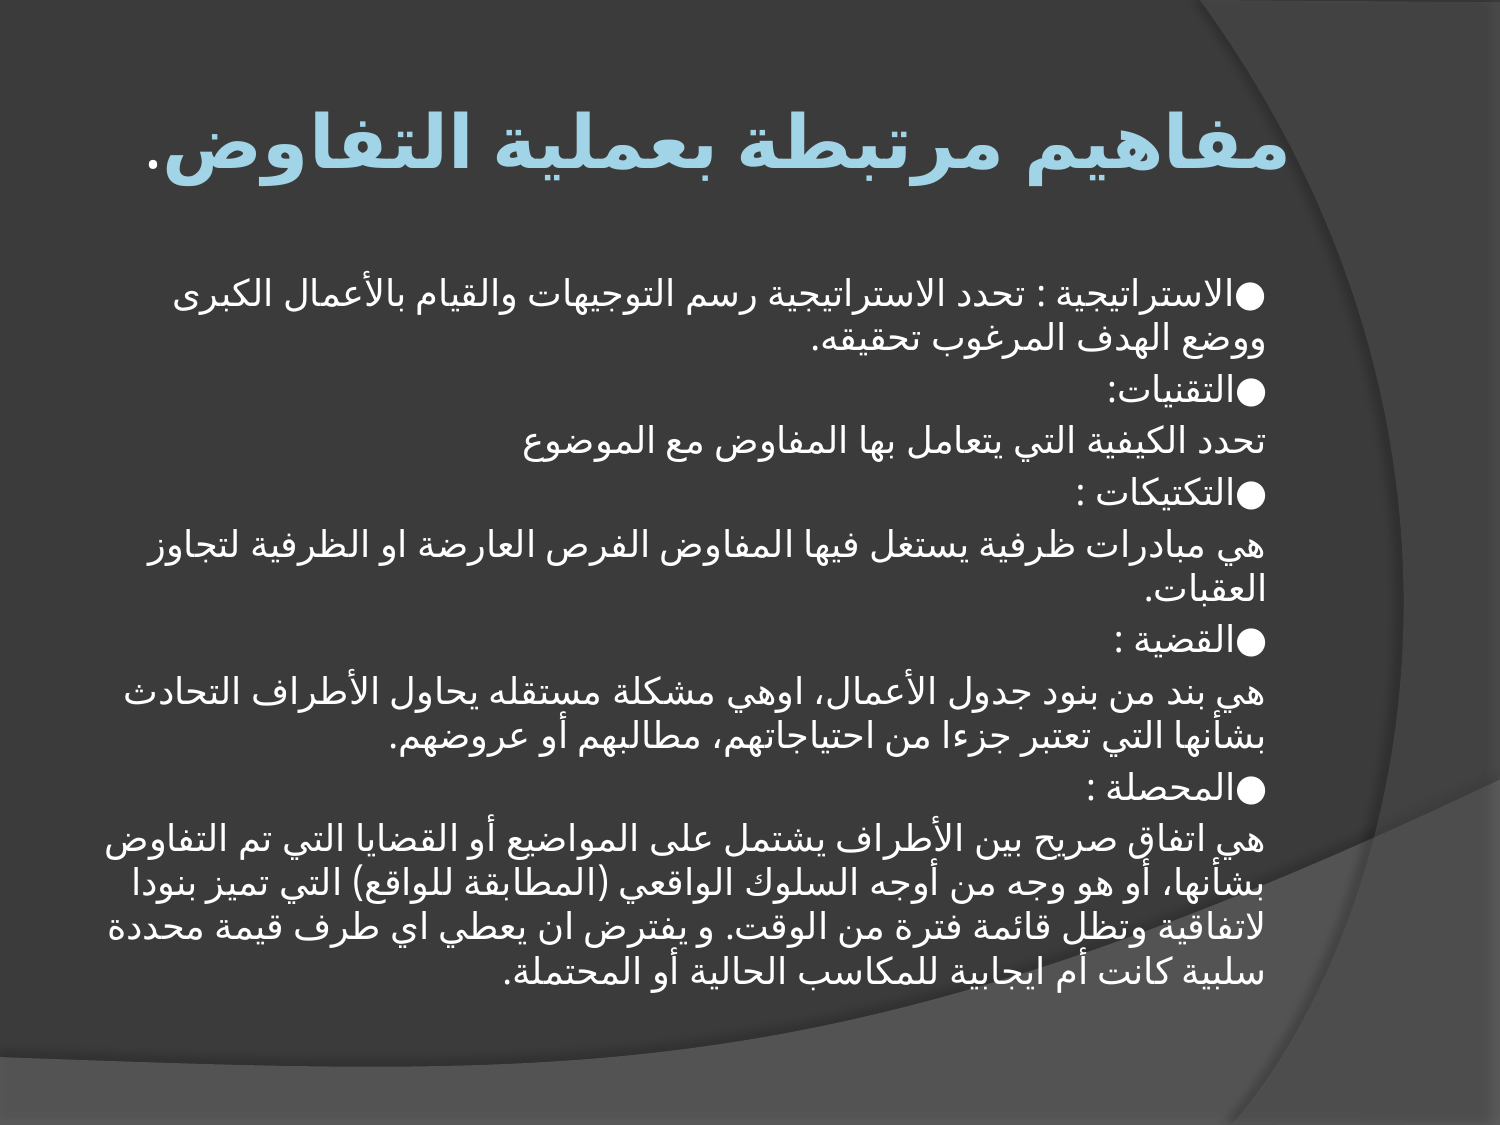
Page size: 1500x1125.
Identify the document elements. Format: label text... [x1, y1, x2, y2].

list ●الاستراتيجية : تحدد الاستراتيجية رسم التوجيهات والقيام بالأعمال الكبرى ووضع الهدف المرغوب تحقيقه. ●التقنيات: تحدد الكيفية التي يتعامل بها المفاوض مع الموضوع ●التكتيكات : هي مبادرات ظرفية يستغل فيها المفاوض الفرص العارضة او الظرفية لتجاوز العقبات. ●القضية : هي بند من بنود جدول الأعمال، اوهي مشكلة مستقله يحاول الأطراف التحادث بشأنها التي تعتبر جزءا من احتياجاتهم، مطالبهم أو عروضهم. ●المحصلة : هي اتفاق صريح بين الأطراف يشتمل على المواضيع أو القضايا التي تم التفاوض بشأنها، أو هو وجه من أوجه السلوك الواقعي (المطابقة للواقع) التي تميز بنودا لاتفاقية وتظل قائمة فترة من الوقت. و يفترض ان يعطي اي طرف قيمة محددة سلبية كانت أم ايجابية للمكاسب الحالية أو المحتملة. [75, 262, 1300, 1005]
title مفاهيم مرتبطة بعملية التفاوض. [75, 45, 1300, 233]
